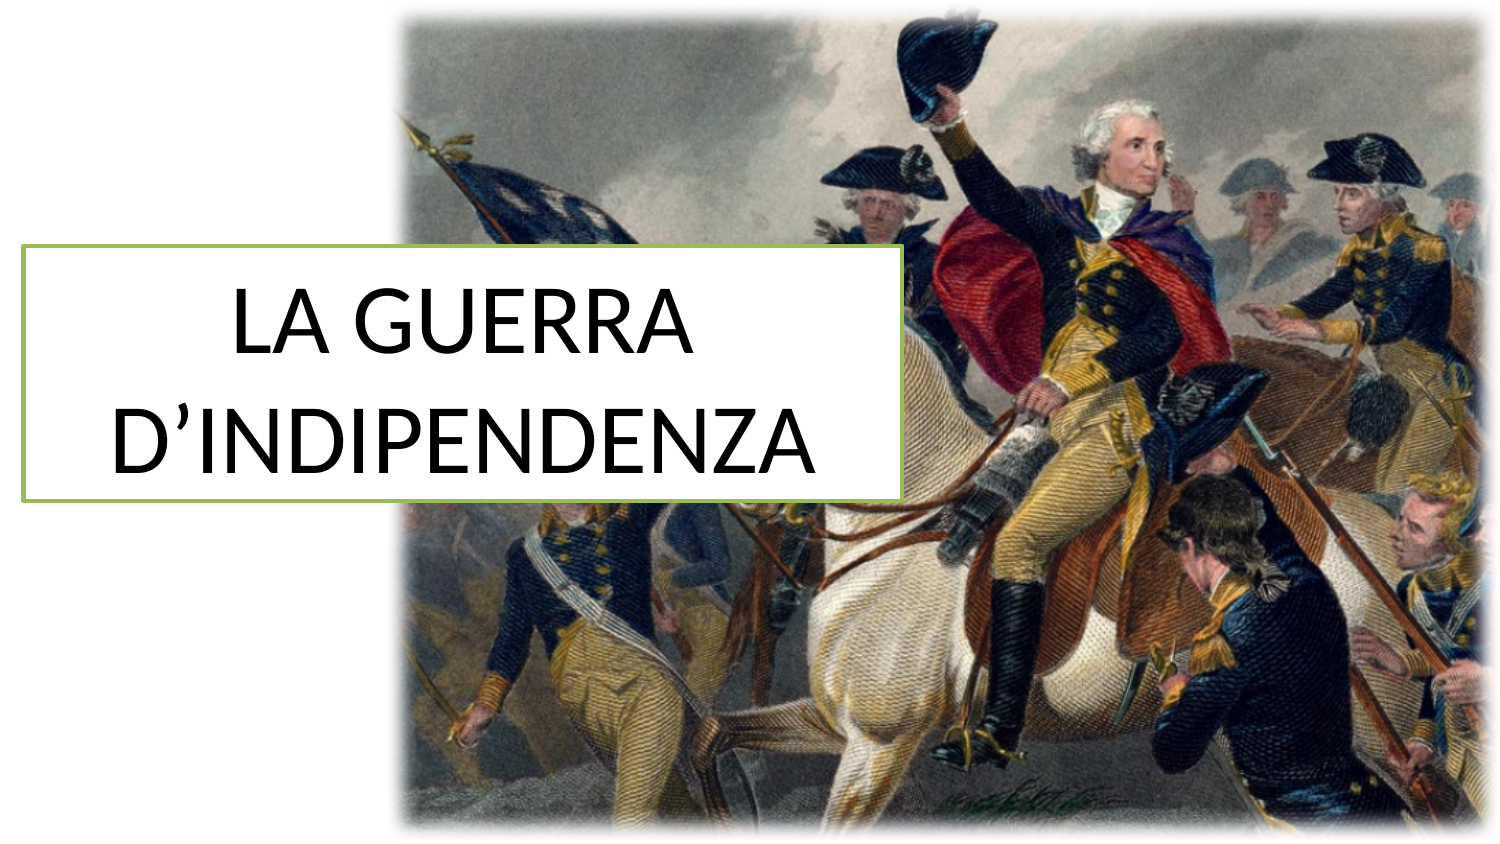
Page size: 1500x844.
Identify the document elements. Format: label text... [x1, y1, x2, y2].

picture [386, 2, 1500, 844]
text_box LA GUERRA D’INDIPENDENZA [21, 244, 381, 503]
